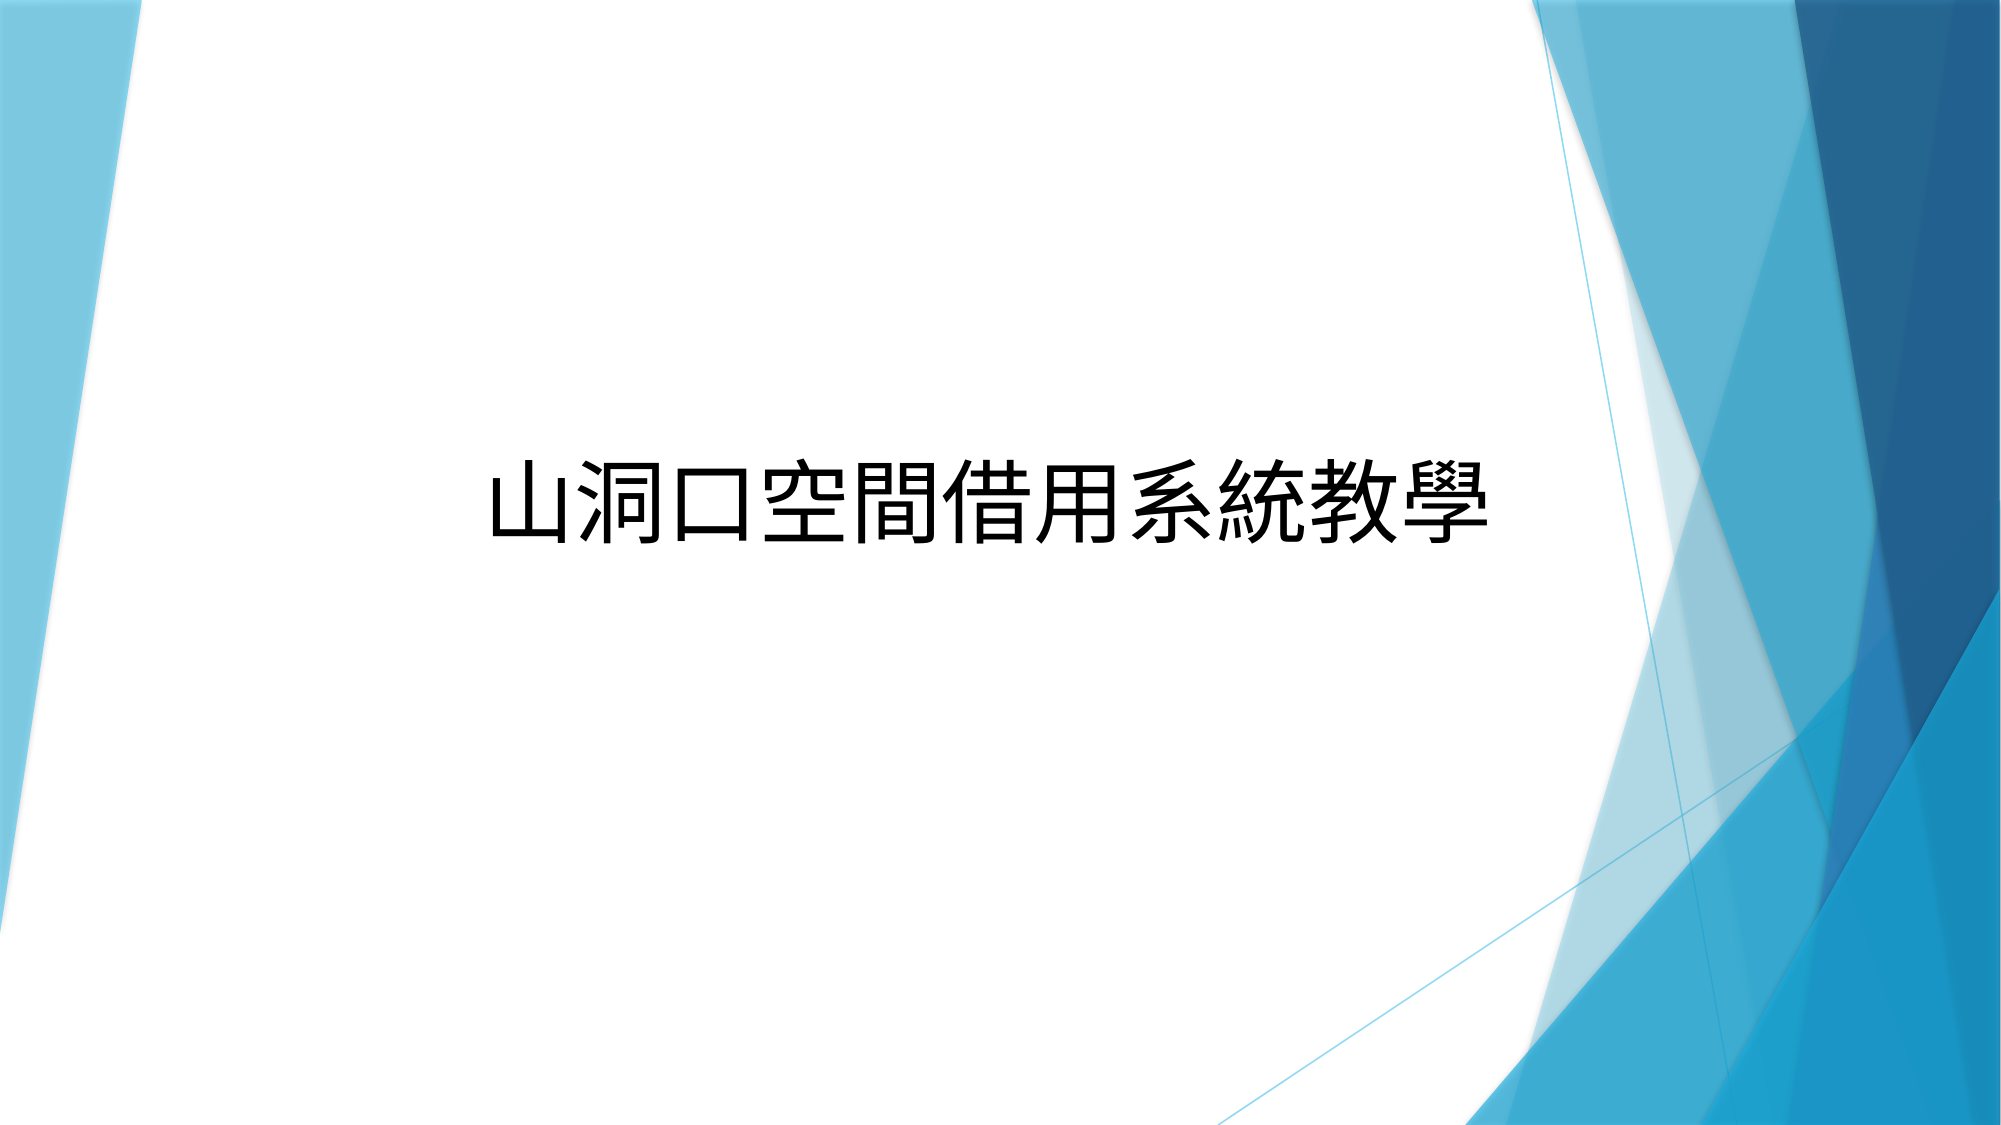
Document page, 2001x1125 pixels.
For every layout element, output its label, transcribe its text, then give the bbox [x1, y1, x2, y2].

text_box 山洞口空間借用系統教學 [468, 437, 1532, 563]
